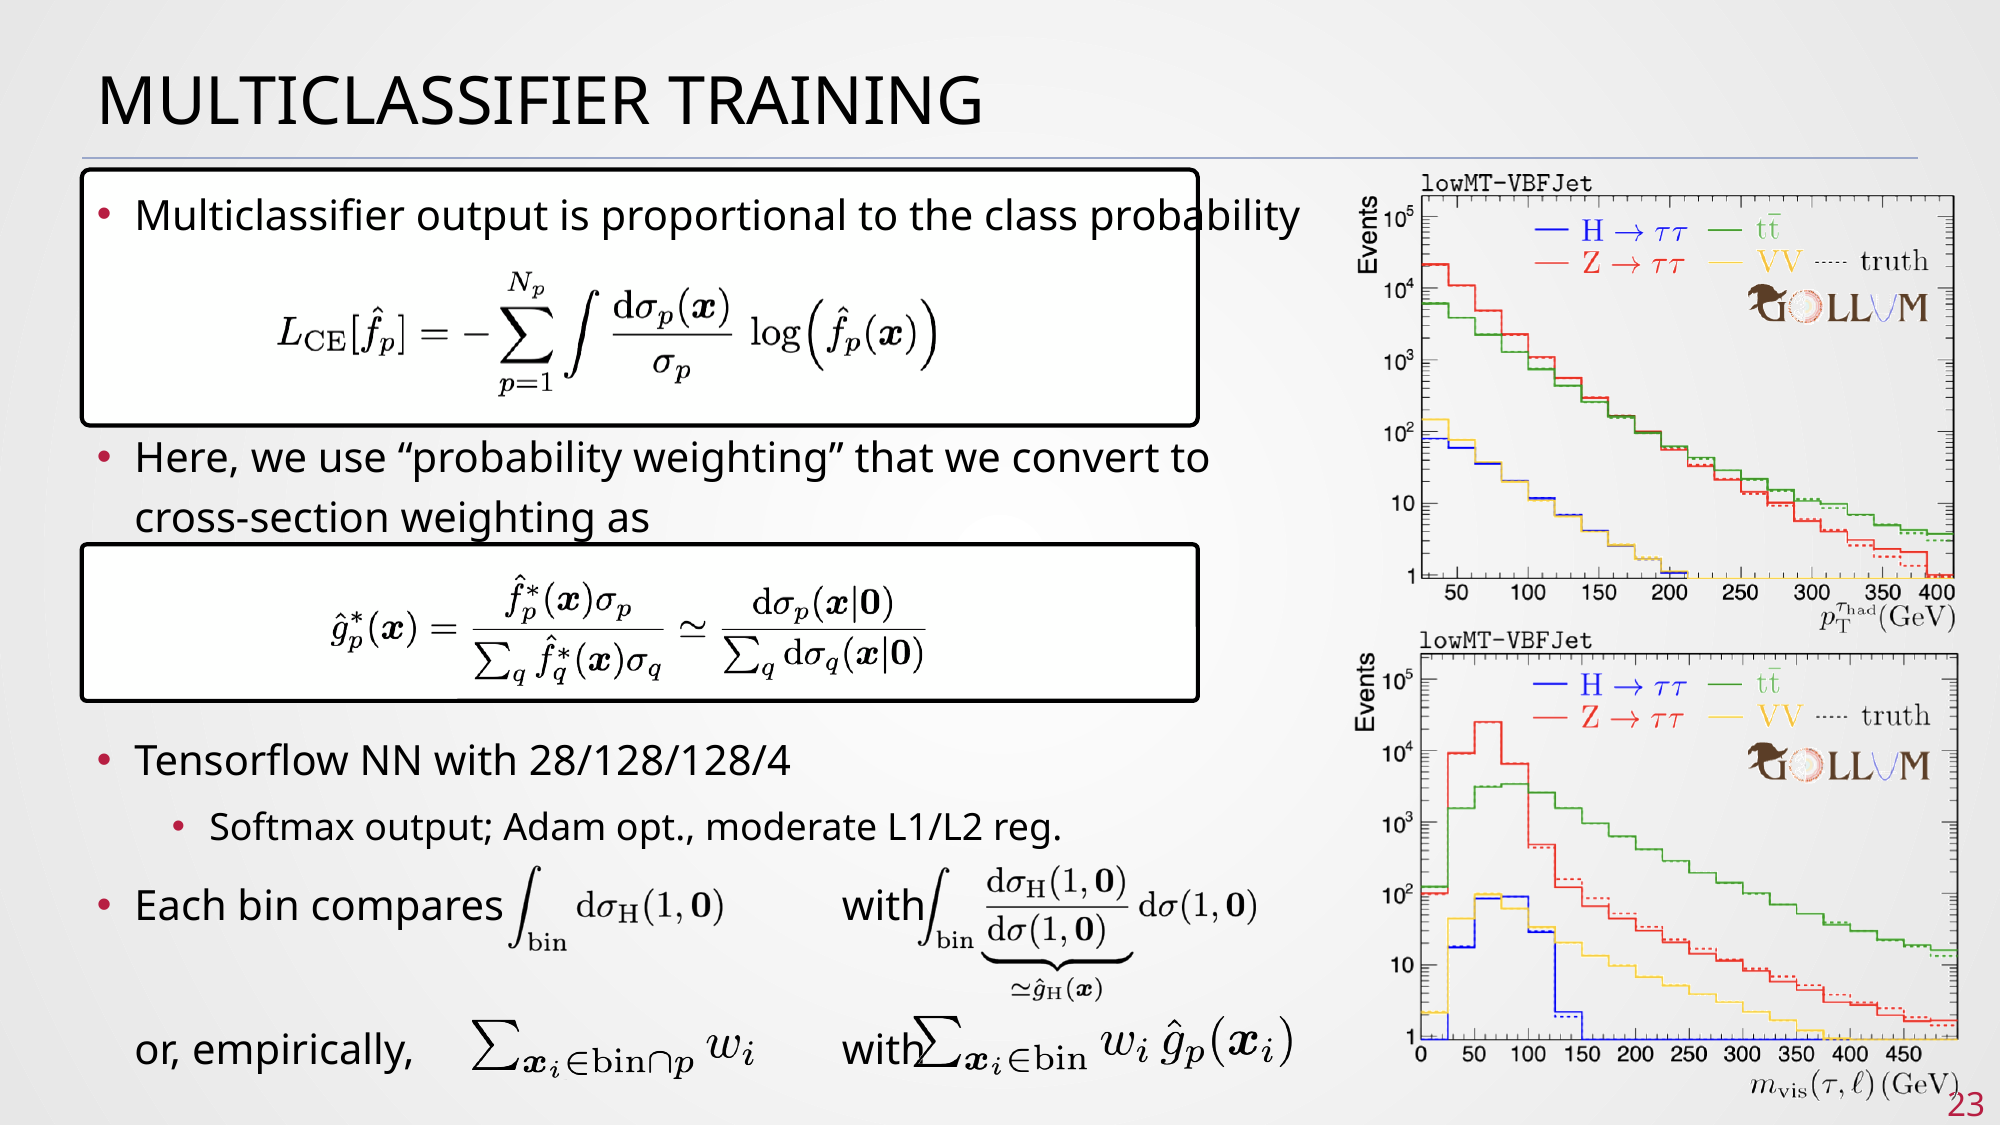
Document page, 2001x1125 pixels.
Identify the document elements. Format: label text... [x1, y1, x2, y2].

picture [244, 252, 960, 416]
picture [310, 562, 944, 702]
list Multiclassifier output is proportional to the class probability Here, we use “probability weighting” that we convert to cross-section weighting as Tensorflow NN with 28/128/128/4 Softmax output; Adam opt., moderate L1/L2 reg. Each bin compares with or, empirically, with [81, 171, 1327, 1084]
title multiClassifier training [81, 59, 1919, 156]
picture [901, 857, 1293, 1081]
picture [1320, 150, 2000, 1125]
picture [461, 1006, 756, 1081]
picture [496, 861, 738, 960]
